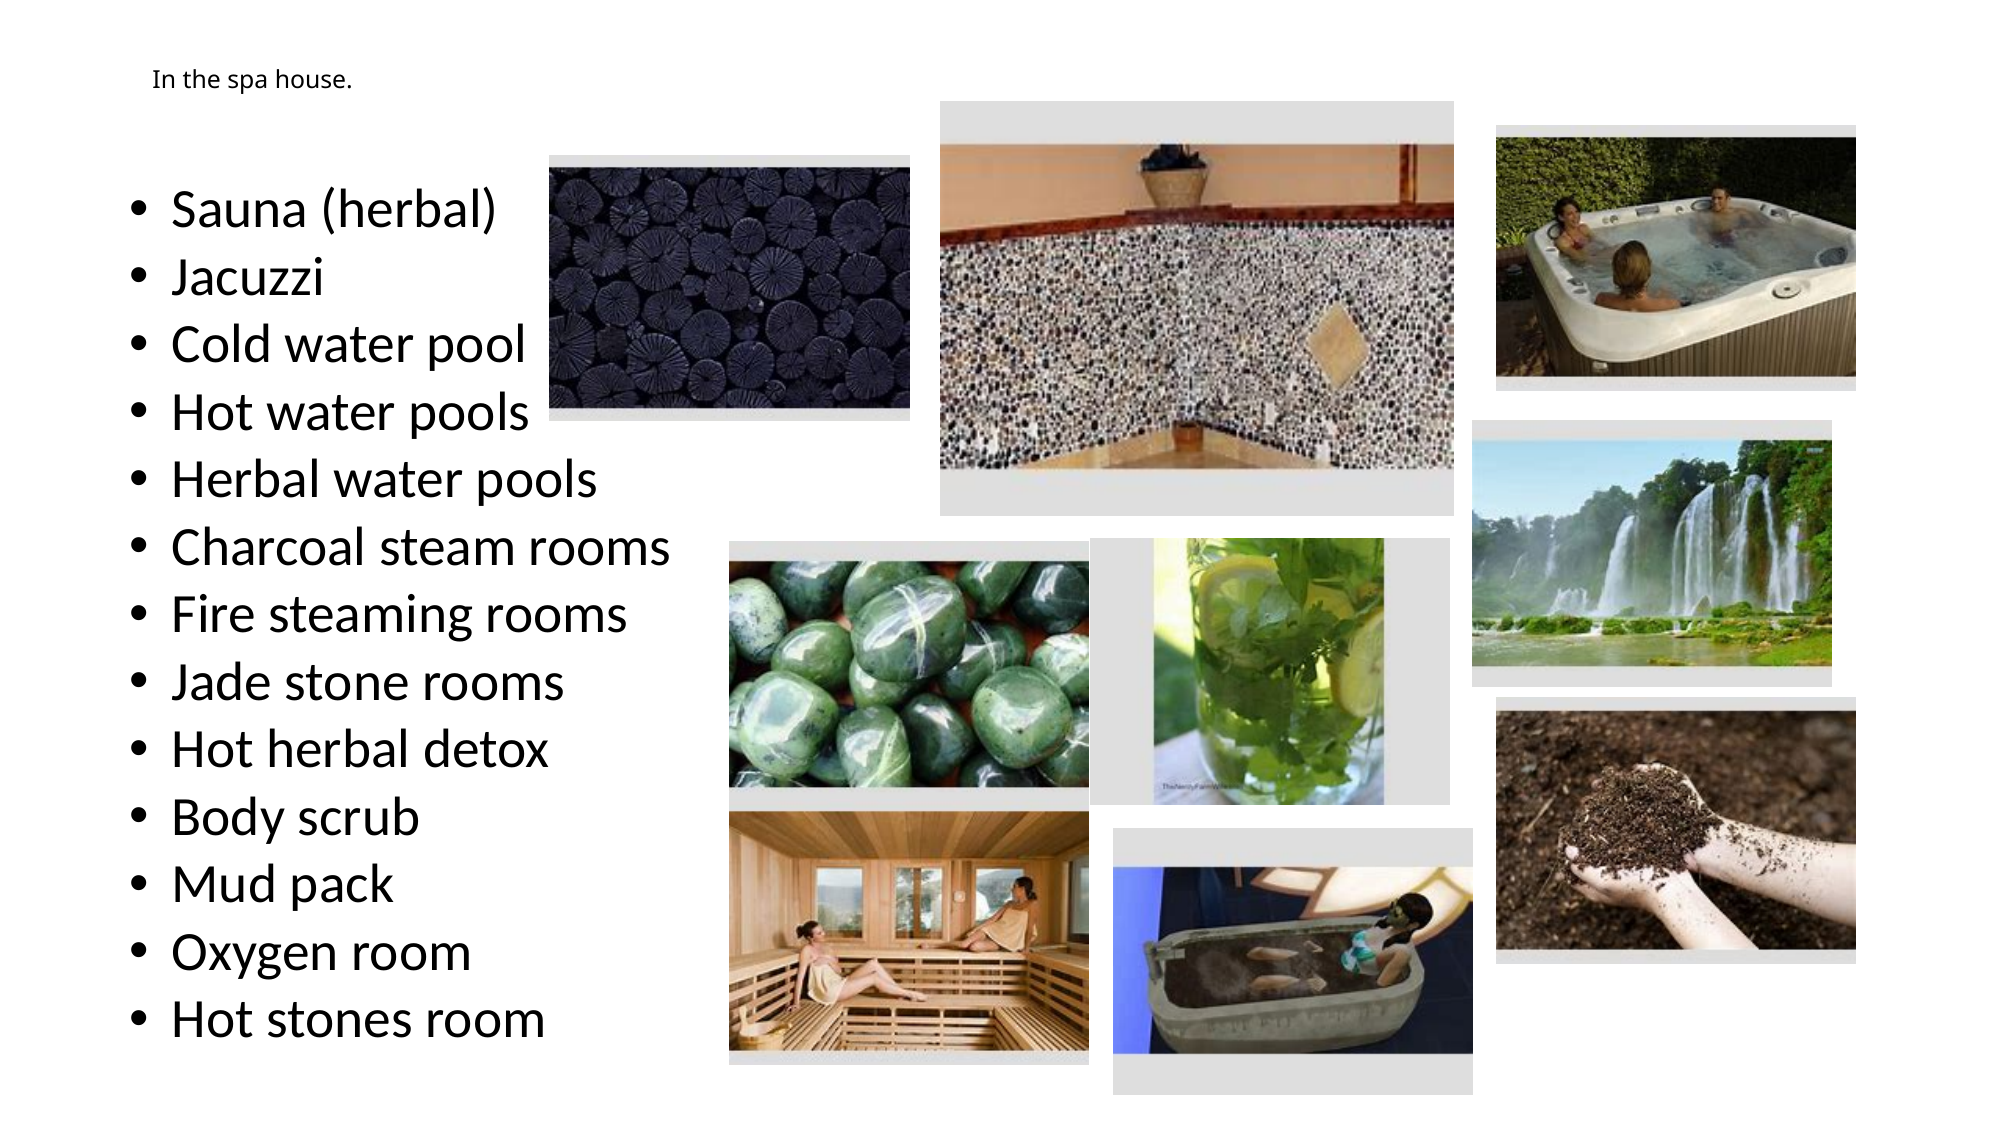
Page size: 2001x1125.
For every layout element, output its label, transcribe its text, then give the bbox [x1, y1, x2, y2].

picture [1472, 420, 1832, 687]
picture [549, 155, 910, 421]
picture [1496, 125, 1856, 391]
title In the spa house. [137, 59, 1863, 102]
picture [1090, 538, 1450, 805]
picture [940, 101, 1454, 516]
picture [1113, 828, 1473, 1095]
picture [1496, 697, 1856, 964]
list Sauna (herbal) Jacuzzi Cold water pool Hot water pools Herbal water pools Charcoal steam rooms Fire steaming rooms Jade stone rooms Hot herbal detox Body scrub Mud pack Oxygen room Hot stones room [114, 172, 1840, 1071]
picture [729, 541, 1089, 1065]
